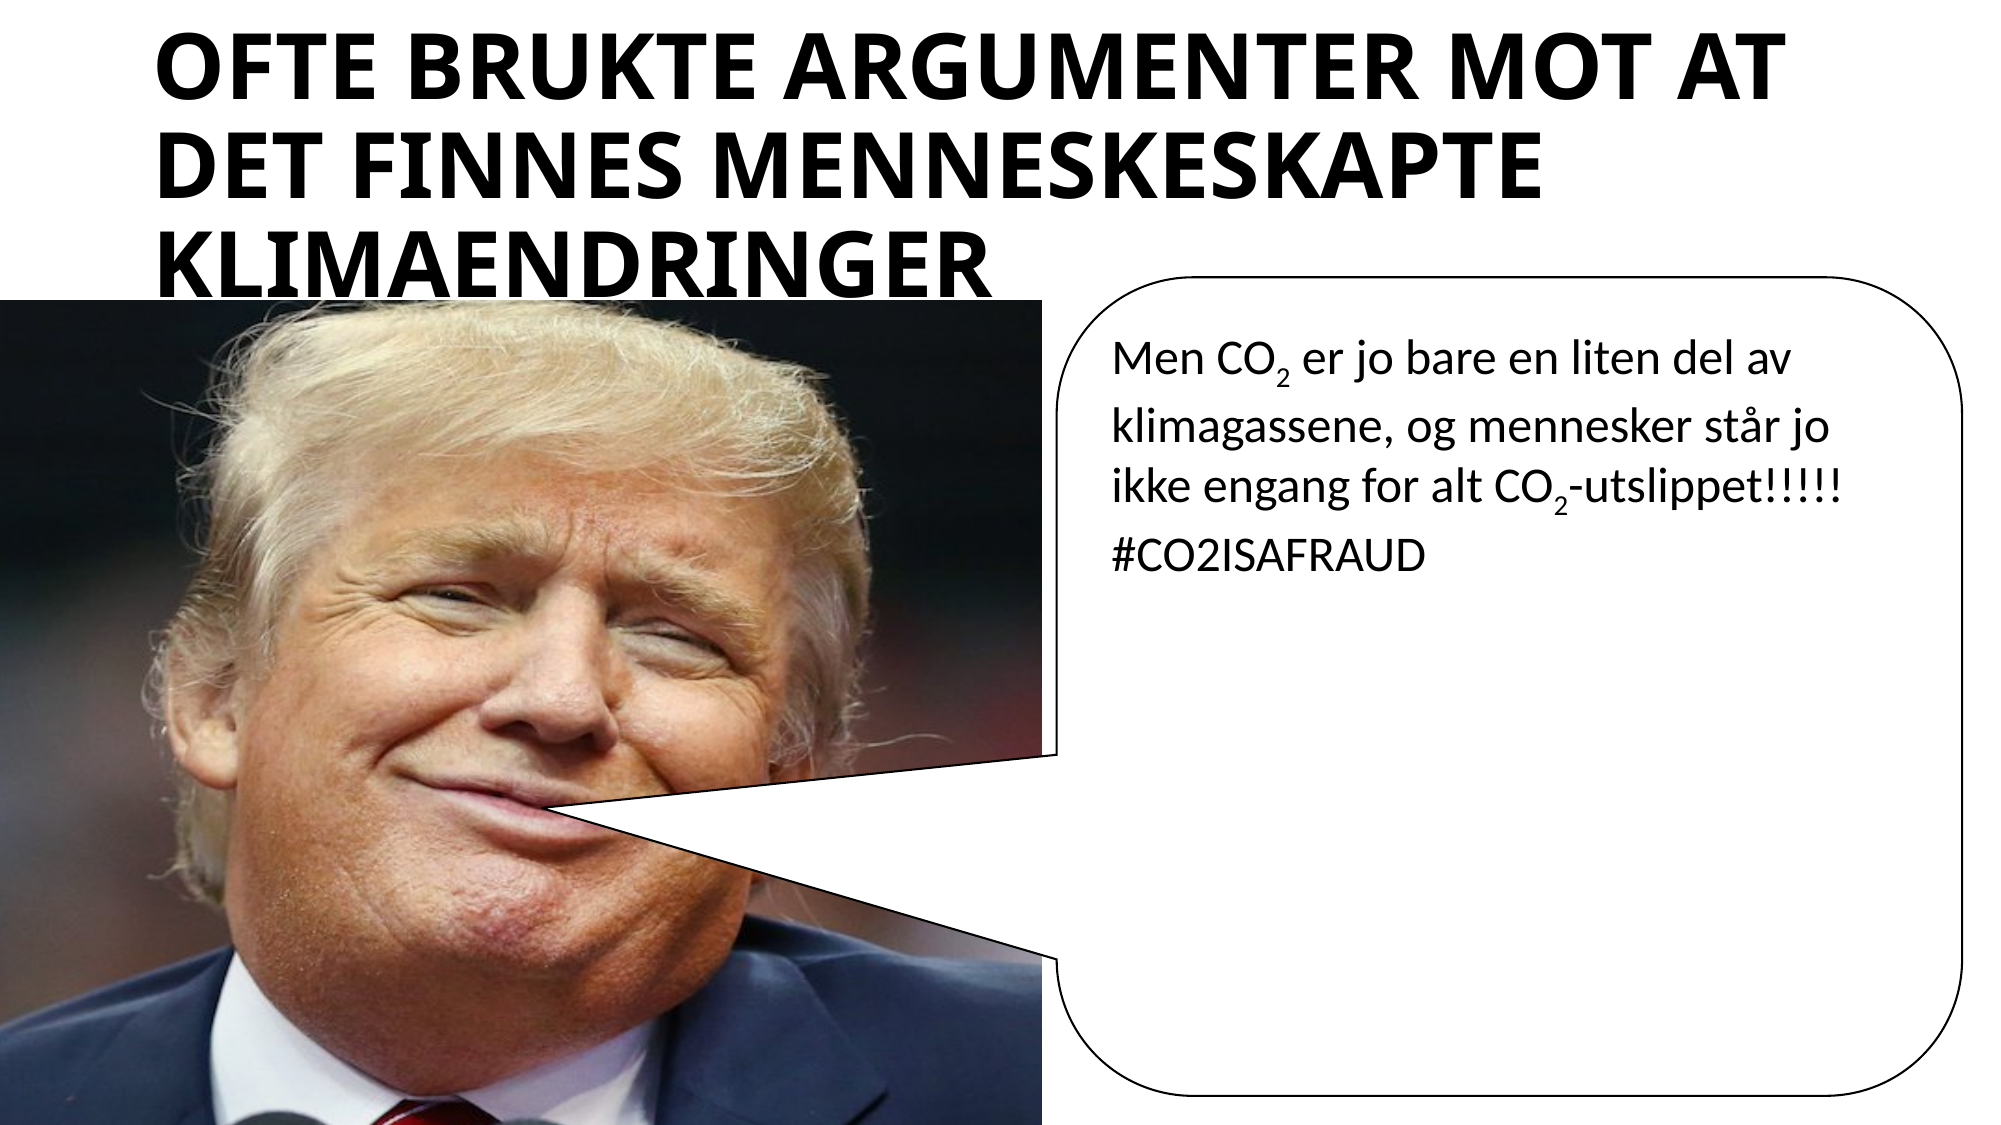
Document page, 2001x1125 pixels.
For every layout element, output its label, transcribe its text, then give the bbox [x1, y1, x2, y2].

text_box Men CO2 er jo bare en liten del av klimagassene, og mennesker står jo ikke engang for alt CO2-utslippet!!!!! #CO2ISAFRAUD [1042, 276, 1964, 1097]
title OFTE BRUKTE ARGUMENTER MOT AT DET FINNES MENNESKESKAPTE KLIMAENDRINGER [137, 59, 1863, 278]
picture [0, 300, 1042, 1125]
